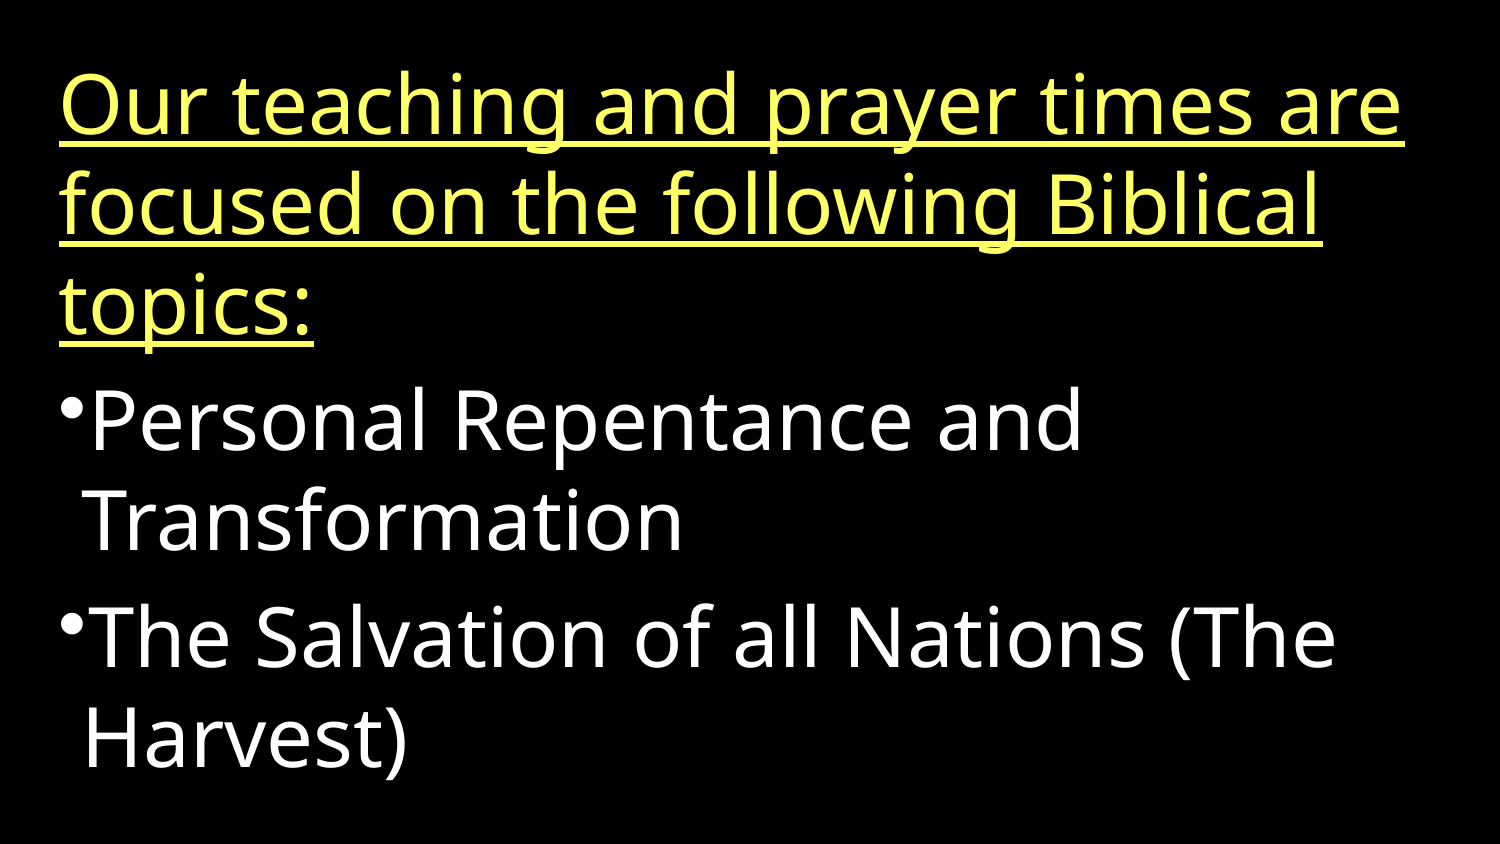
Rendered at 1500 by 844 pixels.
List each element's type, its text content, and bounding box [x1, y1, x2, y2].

list Our teaching and prayer times are focused on the following Biblical topics: Personal Repentance and Transformation The Salvation of all Nations (The Harvest) [50, 46, 1425, 810]
